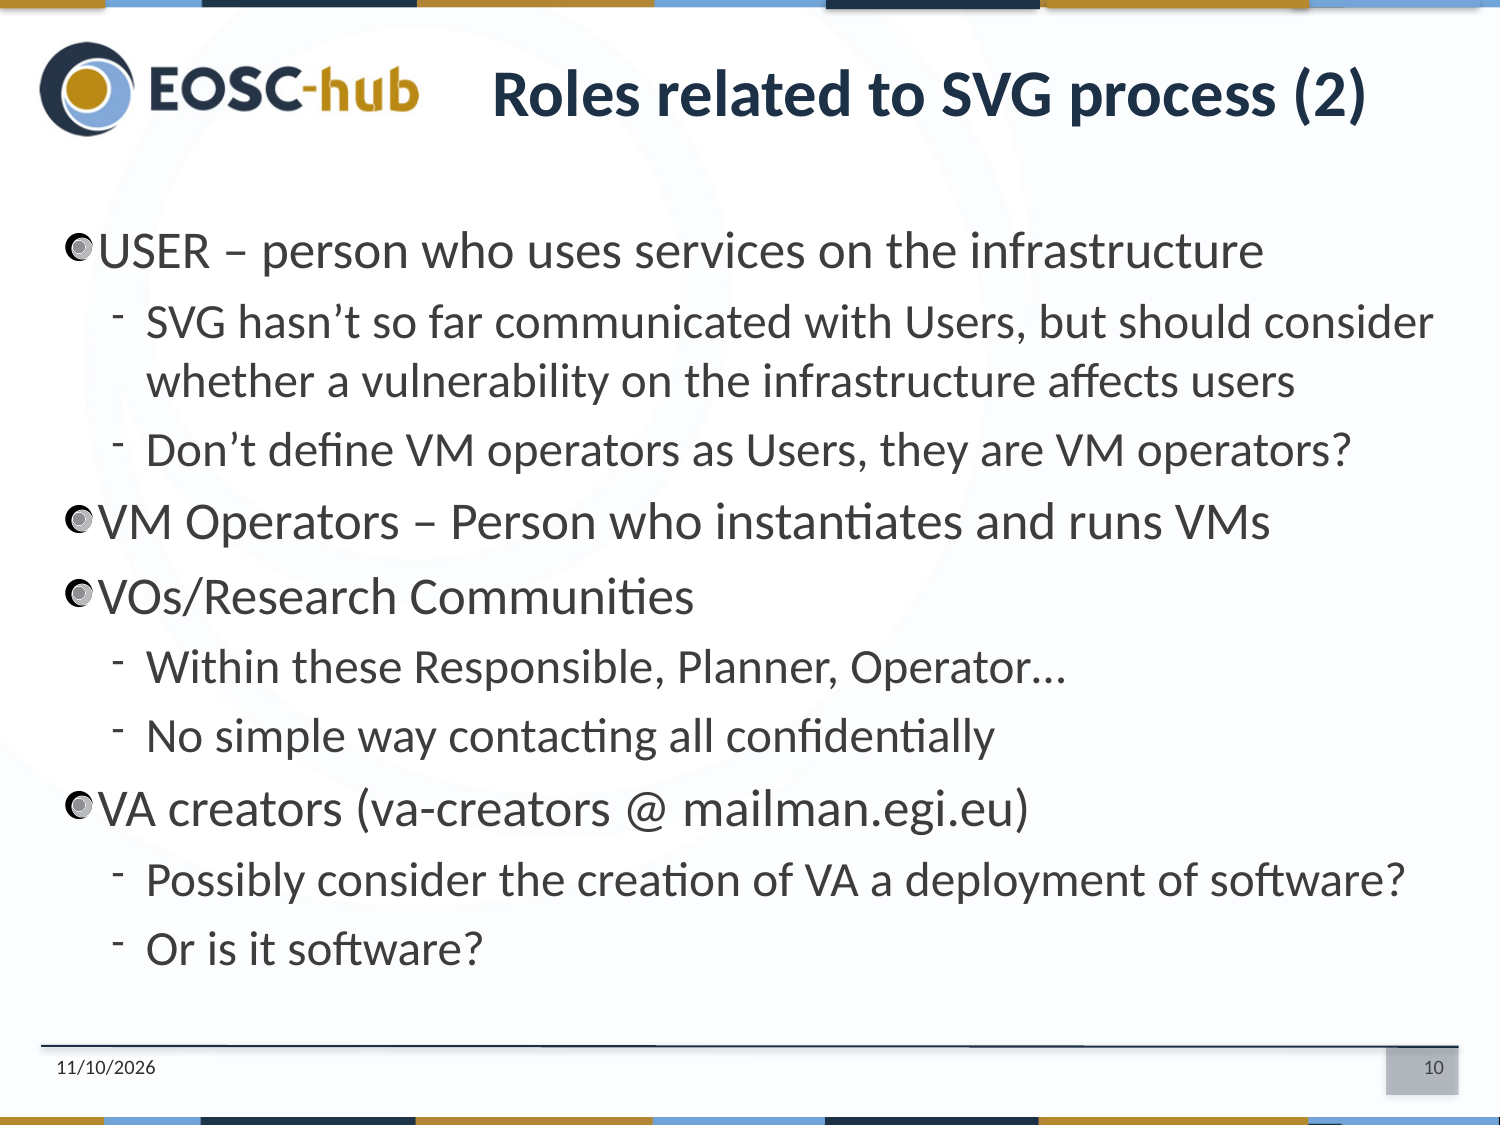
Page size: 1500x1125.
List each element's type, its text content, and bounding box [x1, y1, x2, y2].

list USER – person who uses services on the infrastructure SVG hasn’t so far communicated with Users, but should consider whether a vulnerability on the infrastructure affects users Don’t define VM operators as Users, they are VM operators? VM Operators – Person who instantiates and runs VMs VOs/Research Communities Within these Responsible, Planner, Operator… No simple way contacting all confidentially VA creators (va-creators @ mailman.egi.eu) Possibly consider the creation of VA a deployment of software? Or is it software? [41, 208, 1459, 1005]
list Roles related to SVG process (2) [477, 42, 1459, 185]
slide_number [41, 1046, 392, 1094]
slide_number 10 [1074, 1046, 1459, 1094]
picture [0, 0, 1500, 1125]
